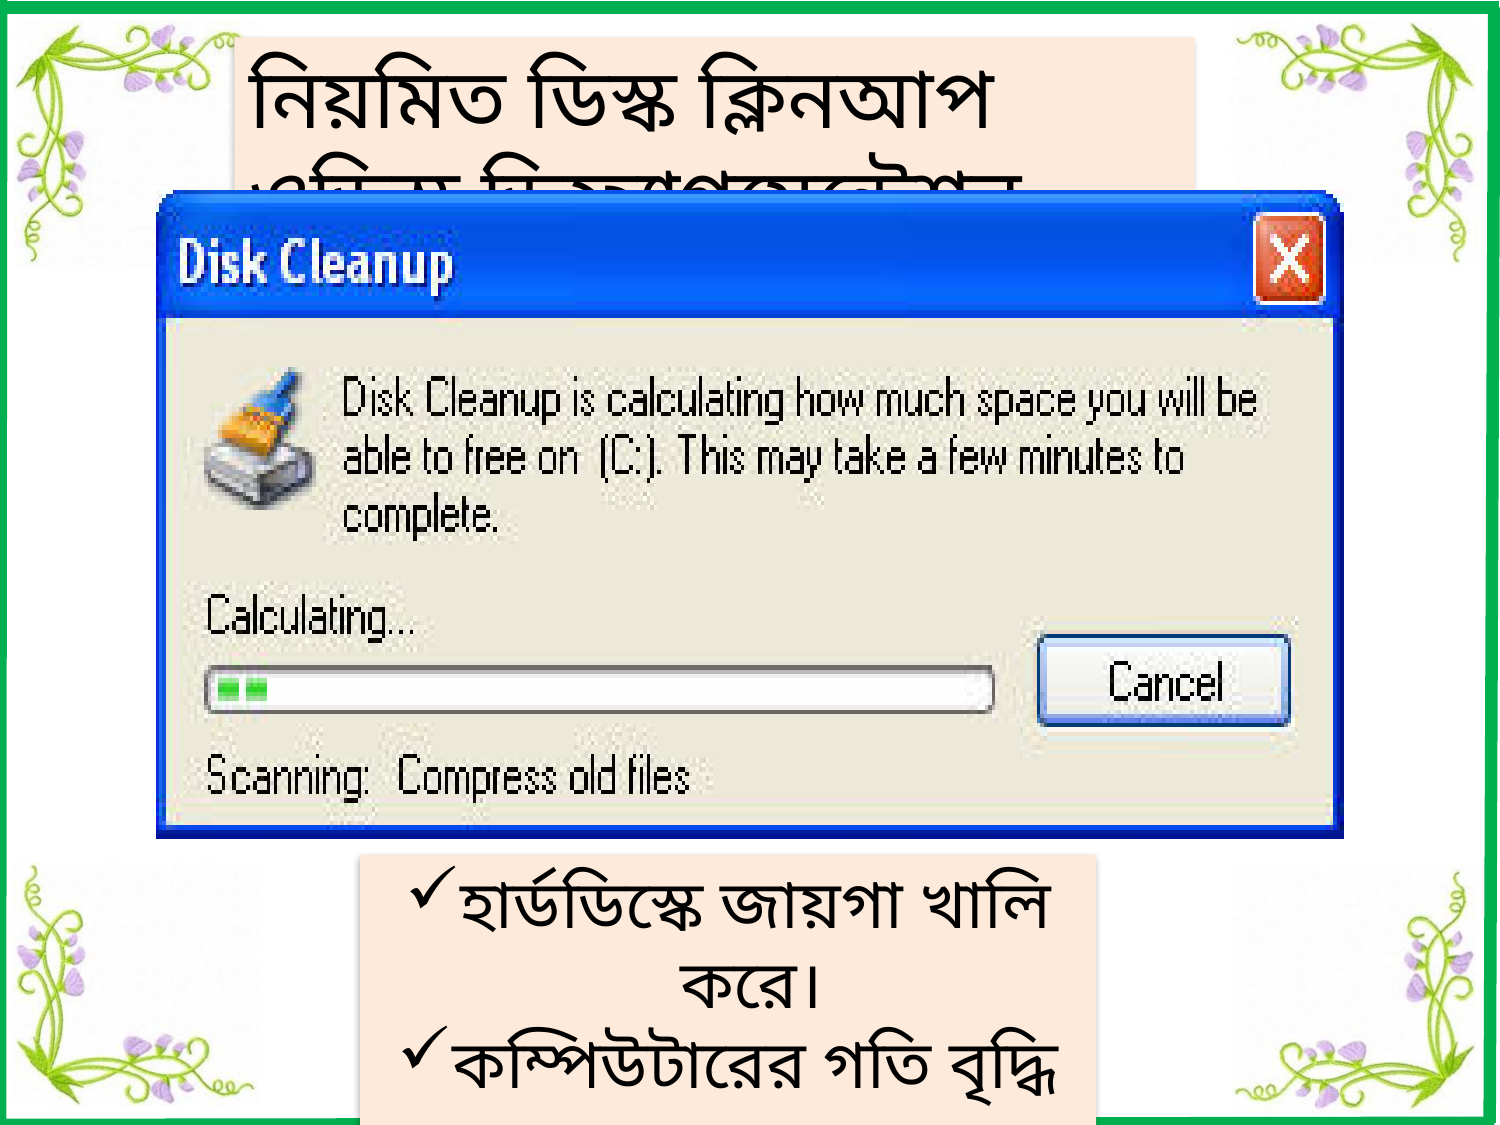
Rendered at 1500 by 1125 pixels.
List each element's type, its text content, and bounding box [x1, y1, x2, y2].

picture [14, 20, 1477, 839]
text_box হার্ডডিস্কে জায়গা খালি করে। কম্পিউটারের গতি বৃদ্ধি করে। [360, 854, 1097, 1125]
text_box নিয়মিত ডিস্ক ক্লিনআপ ওডিস্ক ডিফ্র্যাগমেন্টেশন [234, 37, 1195, 188]
picture [13, 863, 259, 1105]
picture [1233, 866, 1475, 1112]
